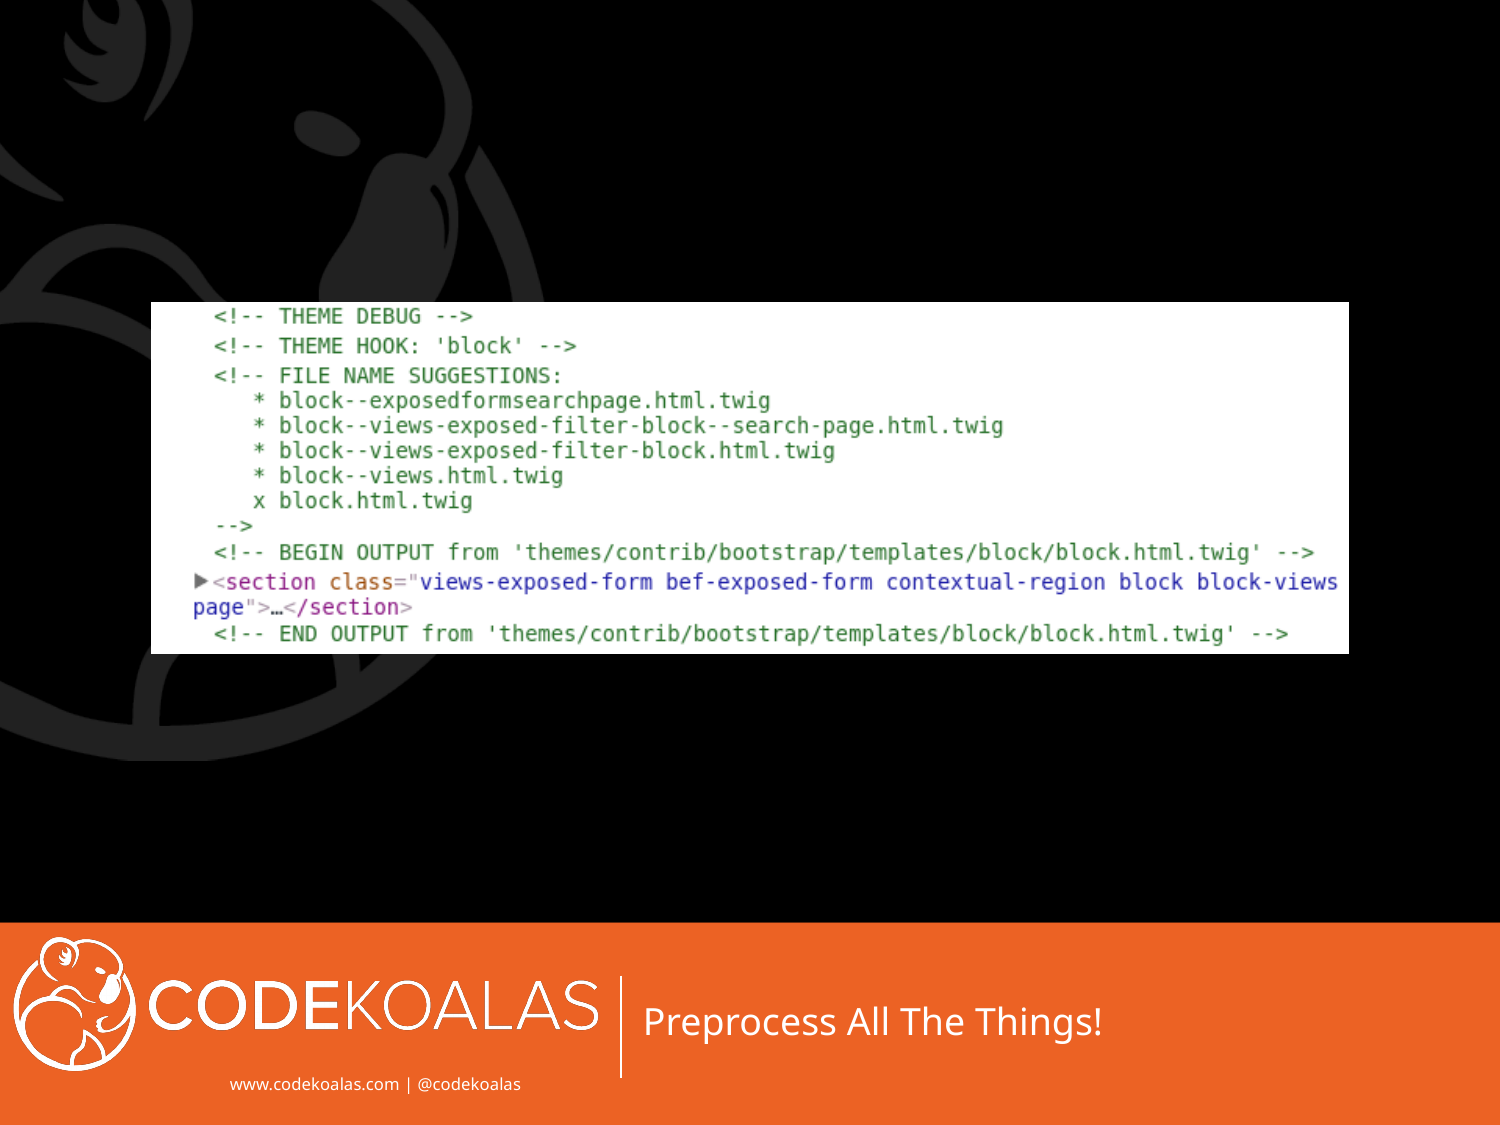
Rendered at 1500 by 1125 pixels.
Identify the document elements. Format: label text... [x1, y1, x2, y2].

title Theme Debug [51, 97, 1449, 223]
picture [151, 302, 1349, 655]
picture [12, 936, 607, 1072]
